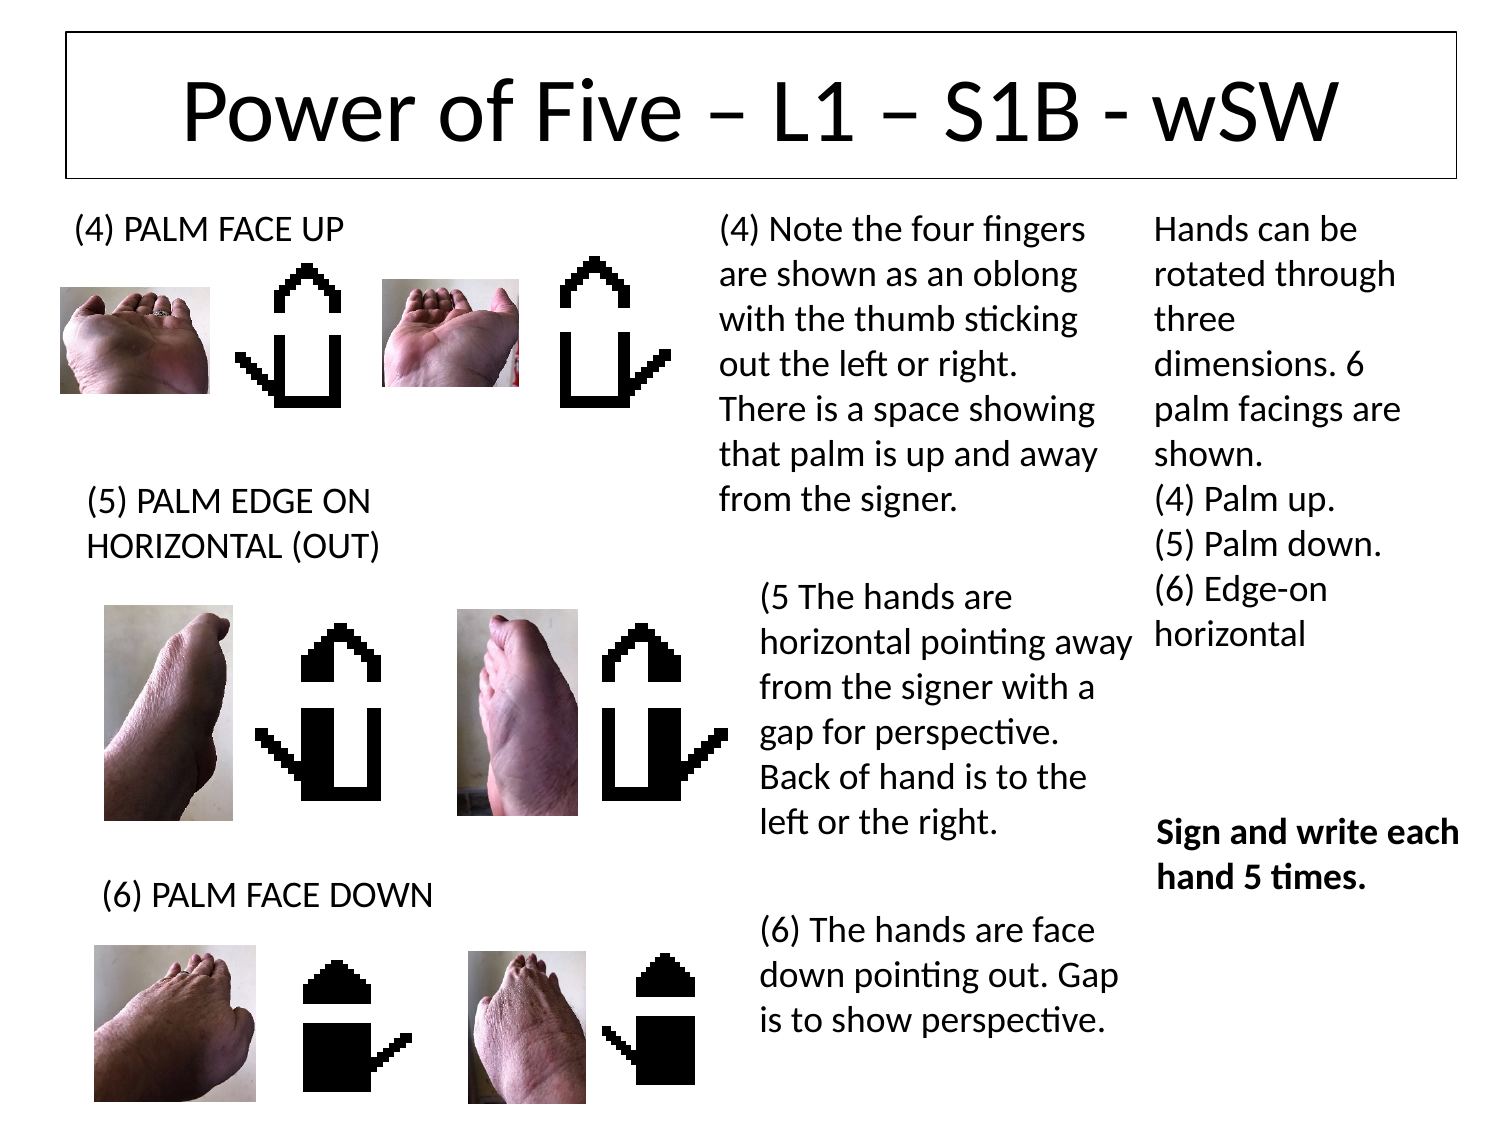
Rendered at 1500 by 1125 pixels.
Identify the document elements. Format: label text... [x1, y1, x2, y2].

text_box (4) PALM FACE UP [65, 196, 711, 256]
picture [602, 623, 728, 802]
picture [559, 256, 671, 408]
picture [255, 623, 381, 802]
text_box Sign and write each hand 5 times. [1148, 799, 1479, 905]
picture [93, 945, 256, 1102]
picture [457, 609, 578, 816]
text_box Hands can be rotated through three dimensions. 6 palm facings are shown. (4) Palm up. (5) Palm down. (6) Edge-on horizontal [1146, 196, 1432, 661]
text_box (5) PALM EDGE ON HORIZONTAL (OUT) [78, 468, 446, 574]
text_box (6) PALM FACE DOWN [94, 862, 486, 923]
picture [103, 605, 233, 821]
text_box (6) The hands are face down pointing out. Gap is to show perspective. [751, 897, 1147, 1048]
picture [60, 286, 210, 395]
text_box (4) Note the four fingers are shown as an oblong with the thumb sticking out the left or right. There is a space showing that palm is up and away from the signer. [711, 196, 1117, 526]
picture [468, 951, 586, 1105]
title Power of Five – L1 – S1B - wSW [65, 31, 1457, 179]
text_box (5 The hands are horizontal pointing away from the signer with a gap for perspective. Back of hand is to the left or the right. [751, 564, 1147, 850]
picture [602, 953, 696, 1086]
picture [235, 263, 342, 408]
picture [381, 279, 520, 388]
picture [302, 960, 413, 1093]
